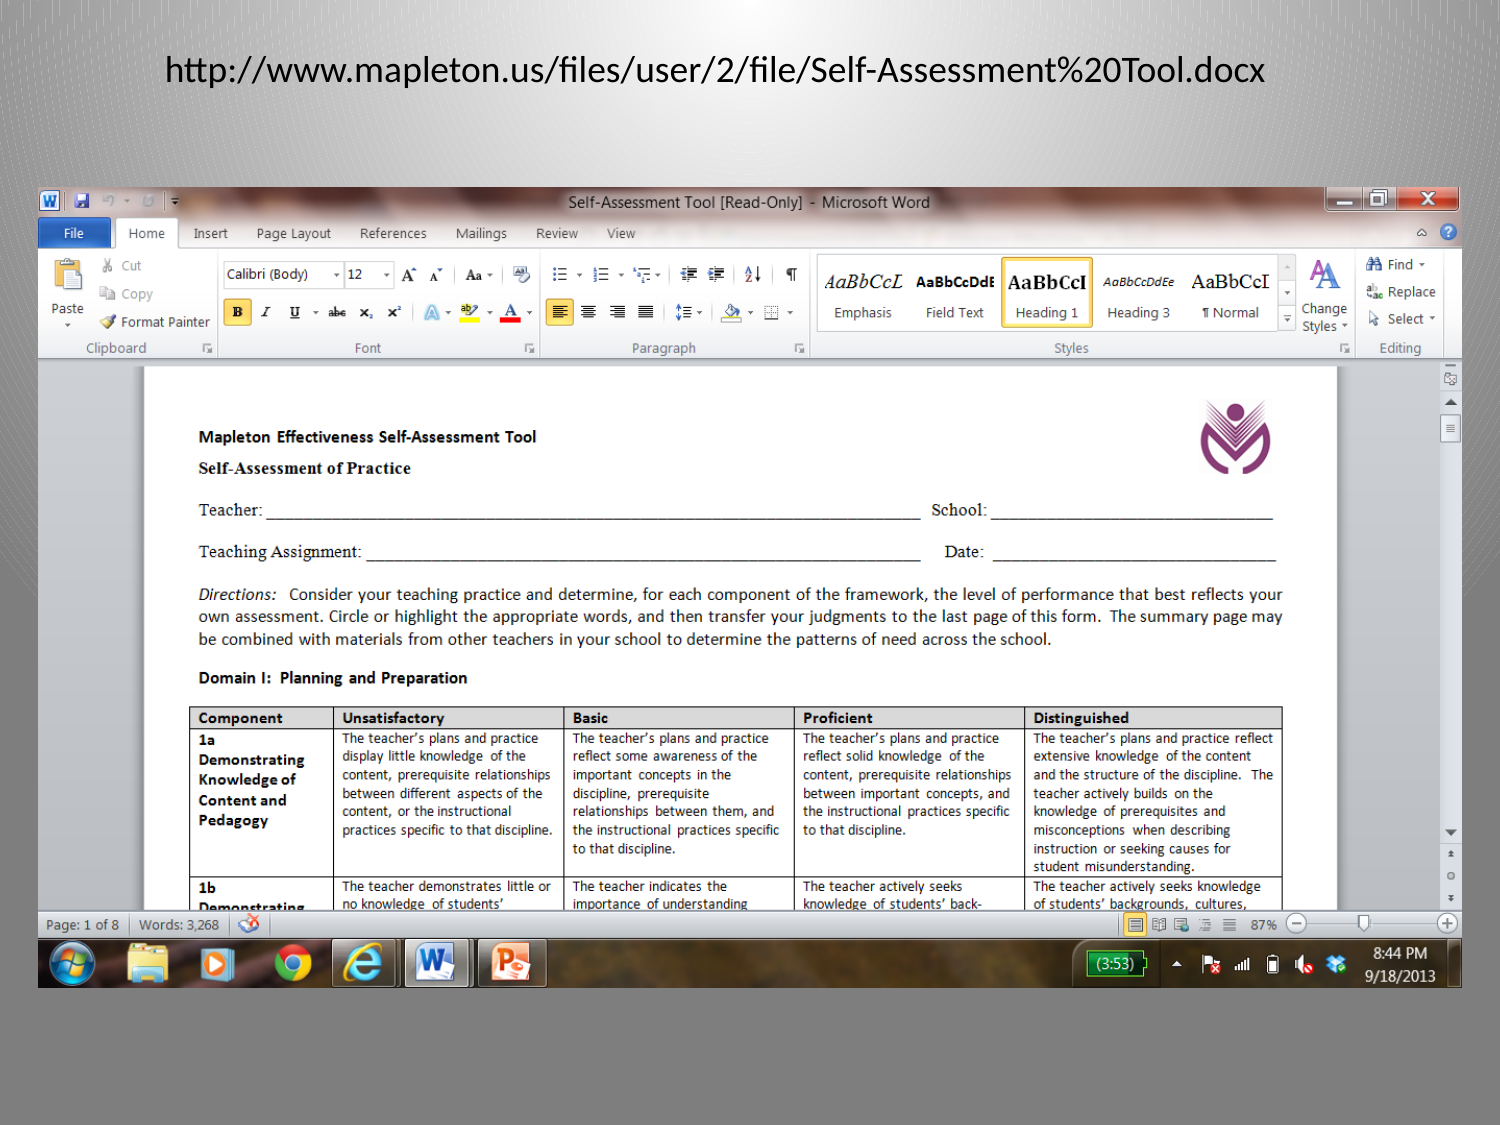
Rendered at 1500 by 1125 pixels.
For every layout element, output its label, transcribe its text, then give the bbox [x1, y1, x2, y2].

picture [38, 187, 1462, 988]
text_box http://www.mapleton.us/files/user/2/file/Self-Assessment%20Tool.docx [150, 37, 1325, 98]
